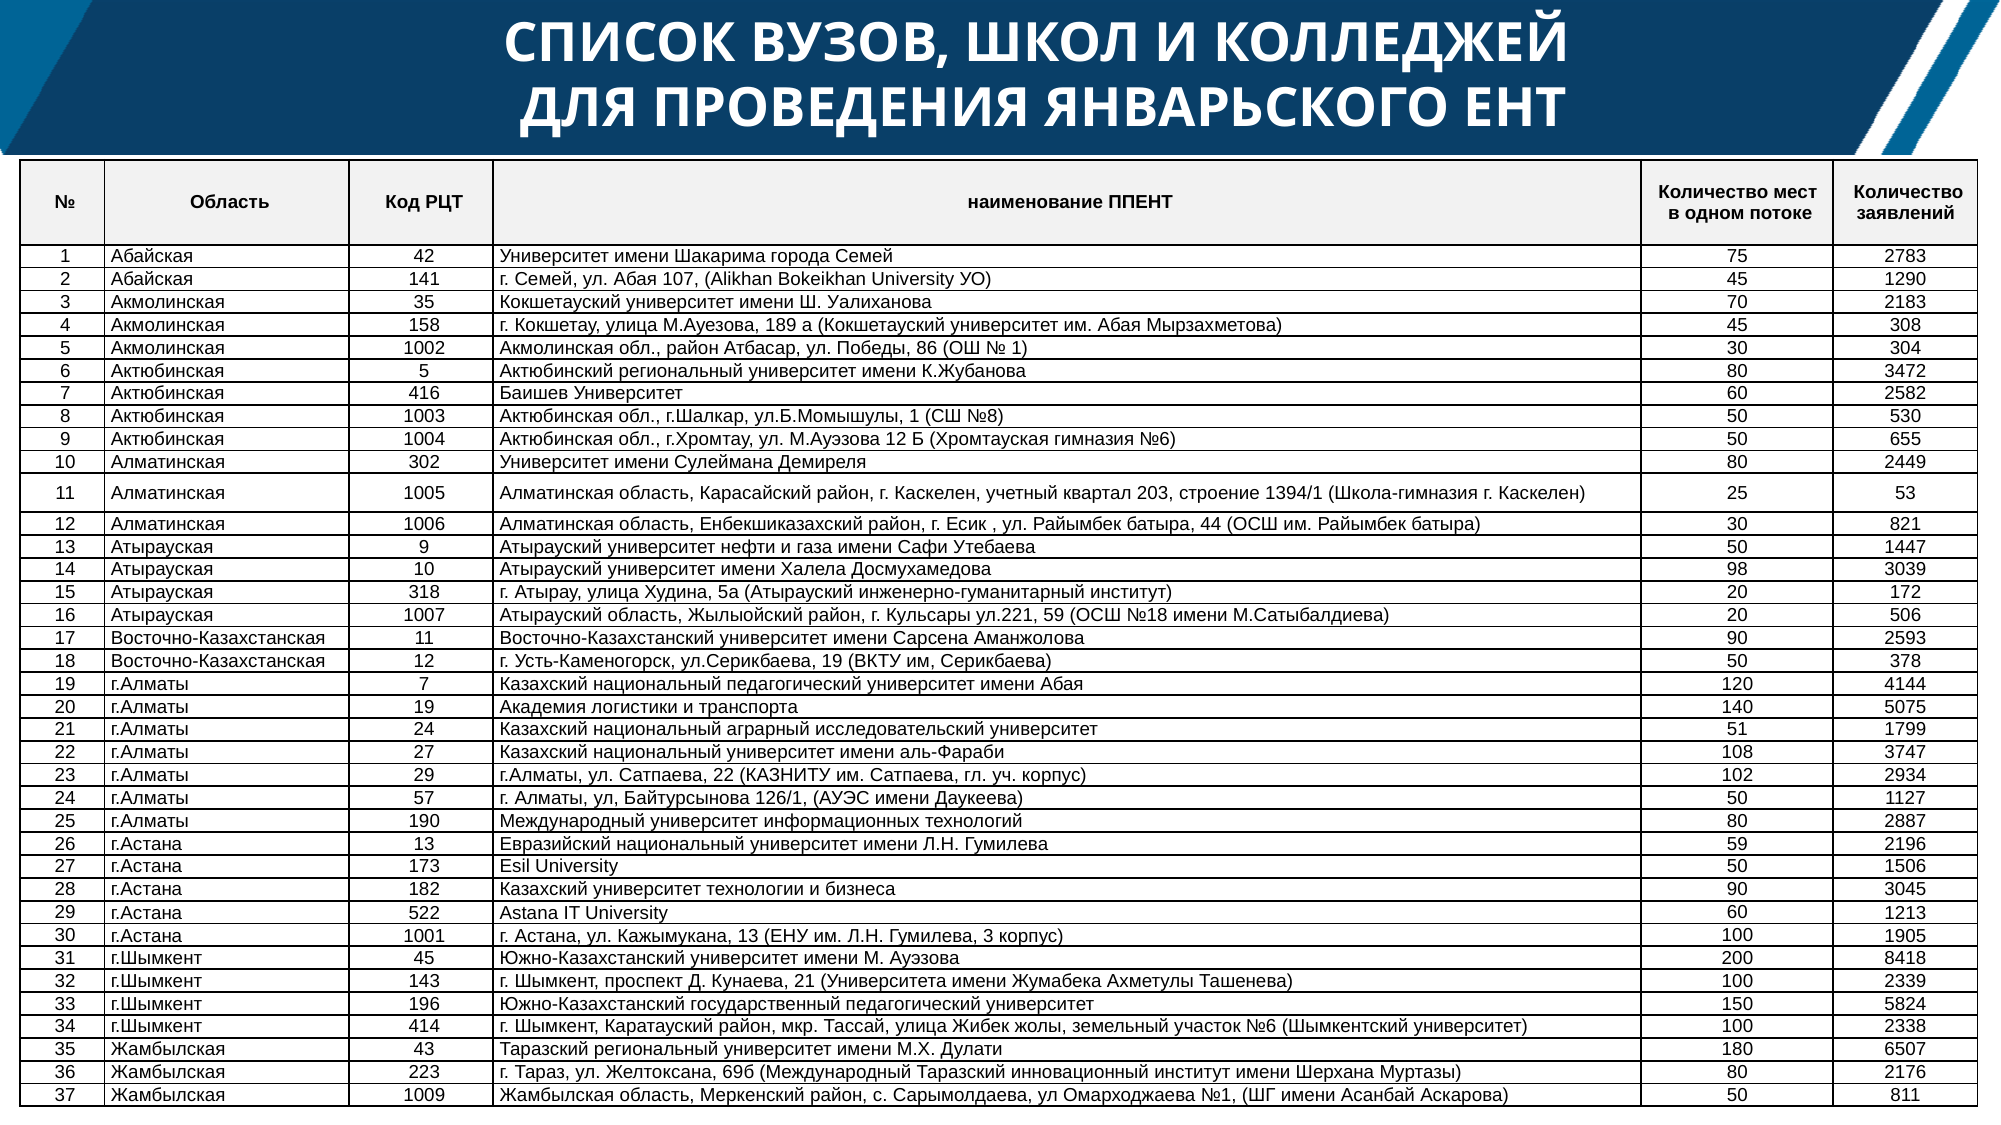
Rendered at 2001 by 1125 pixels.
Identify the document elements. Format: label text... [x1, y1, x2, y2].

table_cell 60 [1642, 902, 1832, 923]
table_cell Казахский университет технологии и бизнеса [494, 879, 1640, 900]
table_cell г.Астана [105, 924, 348, 945]
table_cell 80 [1642, 360, 1832, 381]
table_cell 16 [21, 604, 104, 626]
table_cell 50 [1642, 428, 1832, 450]
table_cell 1447 [1834, 536, 1977, 557]
table_cell 20 [21, 696, 104, 717]
picture [0, 0, 1969, 155]
table_cell 34 [21, 1016, 104, 1037]
table_cell 1001 [350, 924, 492, 945]
table_cell 140 [1642, 696, 1832, 717]
table_cell 3472 [1834, 360, 1977, 381]
table_cell Жамбылская [105, 1039, 348, 1060]
table_cell г. Кокшетау, улица М.Ауезова, 189 а (Кокшетауский университет им. Абая Мырзахметова) [494, 314, 1640, 335]
table_cell 15 [21, 582, 104, 603]
table_cell Южно-Казахстанский государственный педагогический университет [494, 993, 1640, 1014]
table_cell 530 [1834, 406, 1977, 427]
table_cell 2 [21, 268, 104, 290]
table_cell 811 [1834, 1084, 1977, 1105]
table_cell 43 [350, 1039, 492, 1060]
table_cell г. Тараз, ул. Желтоксана, 69б (Международный Таразский инновационный институт имени Шерхана Муртазы) [494, 1062, 1640, 1083]
table_cell Абайская [105, 246, 348, 267]
table_cell 53 [1834, 474, 1977, 511]
table_cell г. Усть-Каменогорск, ул.Серикбаева, 19 (ВКТУ им, Серикбаева) [494, 650, 1640, 671]
table_cell г.Шымкент [105, 947, 348, 968]
table_cell 57 [350, 787, 492, 808]
table_cell Международный университет информационных технологий [494, 810, 1640, 831]
table_cell Южно-Казахстанский университет имени М. Ауэзова [494, 947, 1640, 968]
table_cell г.Астана [105, 856, 348, 877]
table_cell 1290 [1834, 268, 1977, 290]
table_cell Академия логистики и транспорта [494, 696, 1640, 717]
table_cell г. Атырау, улица Худина, 5а (Атырауский инженерно-гуманитарный институт) [494, 582, 1640, 603]
table_cell Алматинская область, Карасайский район, г. Каскелен, учетный квартал 203, строение 1394/1 (Школа-гимназия г. Каскелен) [494, 474, 1640, 511]
table_cell 223 [350, 1062, 492, 1083]
table_cell 1127 [1834, 787, 1977, 808]
table_cell г. Шымкент, Каратауский район, мкр. Тассай, улица Жибек жолы, земельный участок №6 (Шымкентский университет) [494, 1016, 1640, 1037]
table_cell Атырауский область, Жылыойский район, г. Кульсары ул.221, 59 (ОСШ №18 имени М.Сатыбалдиева) [494, 604, 1640, 626]
table_cell 1799 [1834, 719, 1977, 740]
table_cell 13 [350, 833, 492, 854]
table_cell Esil University [494, 856, 1640, 877]
table_cell 33 [21, 993, 104, 1014]
table_cell 2582 [1834, 383, 1977, 404]
table_cell 102 [1642, 764, 1832, 785]
table_cell 3045 [1834, 879, 1977, 900]
table_cell 70 [1642, 291, 1832, 312]
table_cell 150 [1642, 993, 1832, 1014]
table_cell 416 [350, 383, 492, 404]
table_cell Акмолинская [105, 337, 348, 358]
table_cell г. Алматы, ул, Байтурсынова 126/1, (АУЭС имени Даукеева) [494, 787, 1640, 808]
table_cell г.Шымкент [105, 993, 348, 1014]
table_cell 8418 [1834, 947, 1977, 968]
table_cell г.Астана [105, 902, 348, 923]
table_cell 2338 [1834, 1016, 1977, 1037]
table_cell г.Алматы [105, 787, 348, 808]
table_cell 12 [21, 513, 104, 534]
table_cell 1905 [1834, 924, 1977, 945]
table_cell г.Алматы [105, 764, 348, 785]
table_cell 37 [21, 1084, 104, 1105]
table_cell 32 [21, 970, 104, 991]
table_cell 30 [1642, 337, 1832, 358]
table_cell 30 [21, 924, 104, 945]
table_cell 2196 [1834, 833, 1977, 854]
table_header Количество мест в одном потоке [1642, 166, 1832, 244]
table_cell Жамбылская [105, 1062, 348, 1083]
table_cell 182 [350, 879, 492, 900]
table_cell 90 [1642, 627, 1832, 648]
table_cell 20 [1642, 582, 1832, 603]
table_cell Баишев Университет [494, 383, 1640, 404]
table_cell 12 [350, 650, 492, 671]
table_cell 1 [21, 246, 104, 267]
table_cell 5824 [1834, 993, 1977, 1014]
table_cell 22 [21, 742, 104, 763]
table_cell 2176 [1834, 1062, 1977, 1083]
table_cell 35 [350, 291, 492, 312]
table_cell Восточно-Казахстанский университет имени Сарсена Аманжолова [494, 627, 1640, 648]
table_cell 9 [21, 428, 104, 450]
table_cell 1002 [350, 337, 492, 358]
table_cell Университет имени Шакарима города Семей [494, 246, 1640, 267]
table_cell 1007 [350, 604, 492, 626]
table_cell Университет имени Сулеймана Демиреля [494, 451, 1640, 472]
table_cell 655 [1834, 428, 1977, 450]
table_cell 45 [1642, 268, 1832, 290]
table_cell 506 [1834, 604, 1977, 626]
table_cell Актюбинская [105, 406, 348, 427]
table_cell 35 [21, 1039, 104, 1060]
table_cell 51 [1642, 719, 1832, 740]
table_header Количество заявлений [1834, 166, 1977, 244]
table_cell Жамбылская [105, 1084, 348, 1105]
table_cell 6 [21, 360, 104, 381]
table_cell Атырауская [105, 582, 348, 603]
table_cell 100 [1642, 970, 1832, 991]
table_cell 3 [21, 291, 104, 312]
table_cell 27 [21, 856, 104, 877]
table_cell г.Алматы [105, 810, 348, 831]
table_cell 60 [1642, 383, 1832, 404]
table_cell 10 [21, 451, 104, 472]
table_cell 120 [1642, 673, 1832, 694]
table_cell 1005 [350, 474, 492, 511]
table_cell 25 [21, 810, 104, 831]
table_cell Казахский национальный аграрный исследовательский университет [494, 719, 1640, 740]
table_cell 2593 [1834, 627, 1977, 648]
table_cell 302 [350, 451, 492, 472]
table_cell Атырауская [105, 536, 348, 557]
table_cell 2183 [1834, 291, 1977, 312]
table_cell г.Шымкент [105, 970, 348, 991]
table_cell Актюбинская [105, 428, 348, 450]
table_cell Атырауская [105, 559, 348, 580]
table_cell 24 [21, 787, 104, 808]
table_cell Атырауский университет имени Халела Досмухамедова [494, 559, 1640, 580]
table_cell 19 [350, 696, 492, 717]
table_cell 50 [1642, 536, 1832, 557]
table_cell 1006 [350, 513, 492, 534]
table_cell г.Алматы [105, 673, 348, 694]
table_cell Алматинская [105, 474, 348, 511]
table_cell 80 [1642, 810, 1832, 831]
table_cell г.Астана [105, 833, 348, 854]
table_cell 13 [21, 536, 104, 557]
table_cell г.Шымкент [105, 1016, 348, 1037]
table_cell г. Шымкент, проспект Д. Кунаева, 21 (Университета имени Жумабека Ахметулы Ташенева) [494, 970, 1640, 991]
table_cell 1506 [1834, 856, 1977, 877]
table_cell 2783 [1834, 246, 1977, 267]
table_cell Абайская [105, 268, 348, 290]
table_cell 2449 [1834, 451, 1977, 472]
table_cell 100 [1642, 1016, 1832, 1037]
table_cell 7 [21, 383, 104, 404]
table_cell 8 [21, 406, 104, 427]
table_cell 59 [1642, 833, 1832, 854]
table_cell 18 [21, 650, 104, 671]
table_cell 308 [1834, 314, 1977, 335]
table_cell 25 [1642, 474, 1832, 511]
table_cell г.Алматы [105, 696, 348, 717]
table_cell Восточно-Казахстанская [105, 627, 348, 648]
table_cell 2887 [1834, 810, 1977, 831]
table_cell Жамбылская область, Меркенский район, с. Сарымолдаева, ул Омарходжаева №1, (ШГ имени Асанбай Аскарова) [494, 1084, 1640, 1105]
table_cell 6507 [1834, 1039, 1977, 1060]
table_cell 2339 [1834, 970, 1977, 991]
table_cell 31 [21, 947, 104, 968]
table_cell г.Алматы [105, 719, 348, 740]
table_cell Алматинская область, Енбекшиказахский район, г. Есик , ул. Райымбек батыра, 44 (ОСШ им. Райымбек батыра) [494, 513, 1640, 534]
table_cell 4 [21, 314, 104, 335]
table_cell 3747 [1834, 742, 1977, 763]
table_cell 5 [21, 337, 104, 358]
table_cell 5 [350, 360, 492, 381]
table_cell 1003 [350, 406, 492, 427]
table_cell 98 [1642, 559, 1832, 580]
table_cell 50 [1642, 1084, 1832, 1105]
table_header Область [105, 166, 348, 244]
table_cell Актюбинский региональный университет имени К.Жубанова [494, 360, 1640, 381]
table_cell 4144 [1834, 673, 1977, 694]
table_cell 36 [21, 1062, 104, 1083]
table_cell Алматинская [105, 451, 348, 472]
table_cell г. Астана, ул. Кажымукана, 13 (ЕНУ им. Л.Н. Гумилева, 3 корпус) [494, 924, 1640, 945]
table_cell Акмолинская обл., район Атбасар, ул. Победы, 86 (ОШ № 1) [494, 337, 1640, 358]
table_cell Кокшетауский университет имени Ш. Уалиханова [494, 291, 1640, 312]
table_cell 318 [350, 582, 492, 603]
table_cell 1213 [1834, 902, 1977, 923]
table_cell 42 [350, 246, 492, 267]
table_cell 108 [1642, 742, 1832, 763]
table_cell 50 [1642, 787, 1832, 808]
table_cell 821 [1834, 513, 1977, 534]
table_cell 100 [1642, 924, 1832, 945]
table_cell Таразский региональный университет имени М.Х. Дулати [494, 1039, 1640, 1060]
table_cell 75 [1642, 246, 1832, 267]
table_header наименование ППЕНТ [494, 166, 1640, 244]
table_cell 158 [350, 314, 492, 335]
table_cell 30 [1642, 513, 1832, 534]
table_cell 29 [21, 902, 104, 923]
table_cell 50 [1642, 856, 1832, 877]
table_cell г.Алматы, ул. Сатпаева, 22 (КАЗНИТУ им. Сатпаева, гл. уч. корпус) [494, 764, 1640, 785]
table_cell 200 [1642, 947, 1832, 968]
table_cell 28 [21, 879, 104, 900]
table_cell 173 [350, 856, 492, 877]
table_cell 1009 [350, 1084, 492, 1105]
table_header № [21, 166, 104, 244]
table_cell 45 [350, 947, 492, 968]
table_cell 80 [1642, 451, 1832, 472]
table_cell 50 [1642, 406, 1832, 427]
table_cell 190 [350, 810, 492, 831]
table_cell Казахский национальный педагогический университет имени Абая [494, 673, 1640, 694]
table_cell 26 [21, 833, 104, 854]
table_cell 2934 [1834, 764, 1977, 785]
table_cell 196 [350, 993, 492, 1014]
table_cell 29 [350, 764, 492, 785]
table_cell Акмолинская [105, 291, 348, 312]
table_cell 20 [1642, 604, 1832, 626]
table_cell 11 [350, 627, 492, 648]
table_cell 522 [350, 902, 492, 923]
table_cell Актюбинская [105, 360, 348, 381]
table_cell 17 [21, 627, 104, 648]
table_cell Восточно-Казахстанская [105, 650, 348, 671]
table_cell Актюбинская [105, 383, 348, 404]
table_header Код РЦТ [350, 166, 492, 244]
table_cell 414 [350, 1016, 492, 1037]
table_cell Казахский национальный университет имени аль-Фараби [494, 742, 1640, 763]
table_cell 50 [1642, 650, 1832, 671]
table_cell 1004 [350, 428, 492, 450]
table_cell 10 [350, 559, 492, 580]
table_cell г.Астана [105, 879, 348, 900]
table_cell 23 [21, 764, 104, 785]
table_cell 172 [1834, 582, 1977, 603]
table_cell Astana IT University [494, 902, 1640, 923]
table_cell 7 [350, 673, 492, 694]
table_cell 45 [1642, 314, 1832, 335]
table_cell 11 [21, 474, 104, 511]
table_cell Атырауская [105, 604, 348, 626]
table_cell 5075 [1834, 696, 1977, 717]
table_cell 143 [350, 970, 492, 991]
table_cell 19 [21, 673, 104, 694]
table_cell г.Алматы [105, 742, 348, 763]
table_cell 27 [350, 742, 492, 763]
table_cell 21 [21, 719, 104, 740]
table_cell Алматинская [105, 513, 348, 534]
table_cell 14 [21, 559, 104, 580]
table_cell Актюбинская обл., г.Шалкар, ул.Б.Момышулы, 1 (СШ №8) [494, 406, 1640, 427]
table_cell Акмолинская [105, 314, 348, 335]
table_cell 180 [1642, 1039, 1832, 1060]
table_cell 3039 [1834, 559, 1977, 580]
table_cell 304 [1834, 337, 1977, 358]
table_cell Атырауский университет нефти и газа имени Сафи Утебаева [494, 536, 1640, 557]
table_cell 9 [350, 536, 492, 557]
table_cell 141 [350, 268, 492, 290]
table_cell 24 [350, 719, 492, 740]
picture [1912, 3, 2000, 155]
table_cell 378 [1834, 650, 1977, 671]
table_cell г. Семей, ул. Абая 107, (Alikhan Bokeikhan University УО) [494, 268, 1640, 290]
table_cell Актюбинская обл., г.Хромтау, ул. М.Ауэзова 12 Б (Хромтауская гимназия №6) [494, 428, 1640, 450]
table_cell 90 [1642, 879, 1832, 900]
table_cell 80 [1642, 1062, 1832, 1083]
table_cell Евразийский национальный университет имени Л.Н. Гумилева [494, 833, 1640, 854]
